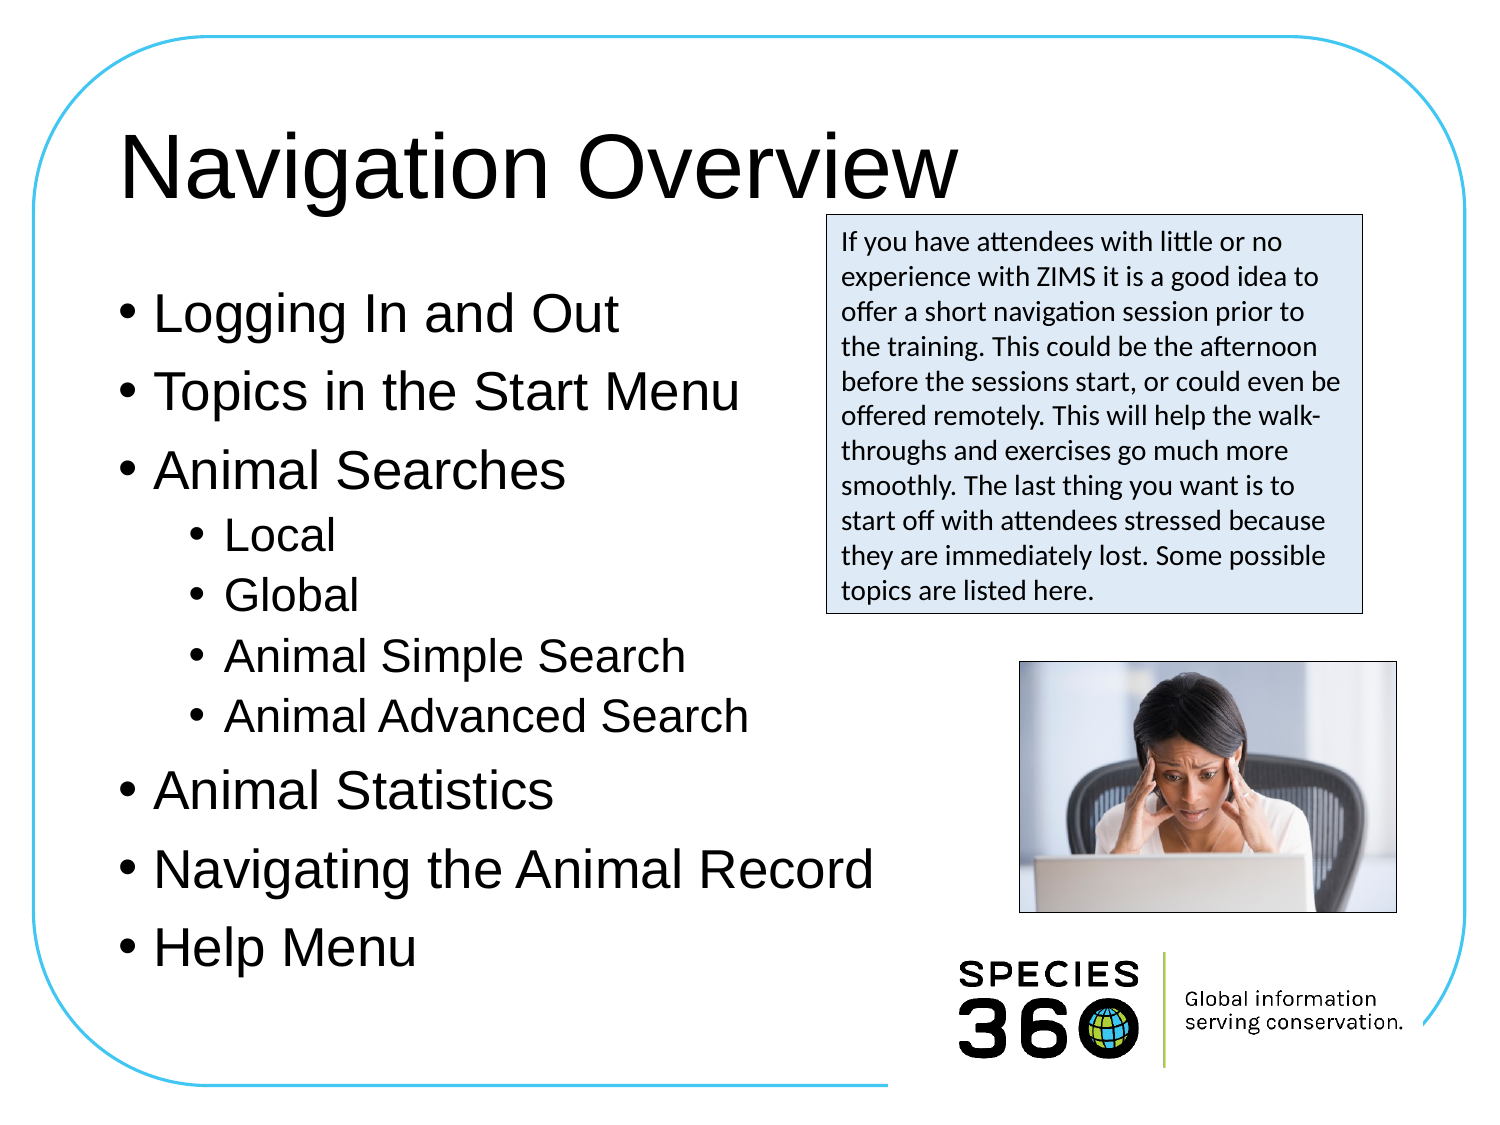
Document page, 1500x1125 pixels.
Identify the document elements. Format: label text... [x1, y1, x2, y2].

picture [1019, 661, 1397, 913]
title Navigation Overview [103, 59, 1397, 277]
text_box If you have attendees with little or no experience with ZIMS it is a good idea to offer a short navigation session prior to the training. This could be the afternoon before the sessions start, or could even be offered remotely. This will help the walk- throughs and exercises go much more smoothly. The last thing you want is to start off with attendees stressed because they are immediately lost. Some possible topics are listed here. [826, 214, 1363, 614]
picture [954, 944, 1407, 1075]
list Logging In and Out Topics in the Start Menu Animal Searches Local Global Animal Simple Search Animal Advanced Search Animal Statistics Navigating the Animal Record Help Menu [103, 277, 1397, 992]
